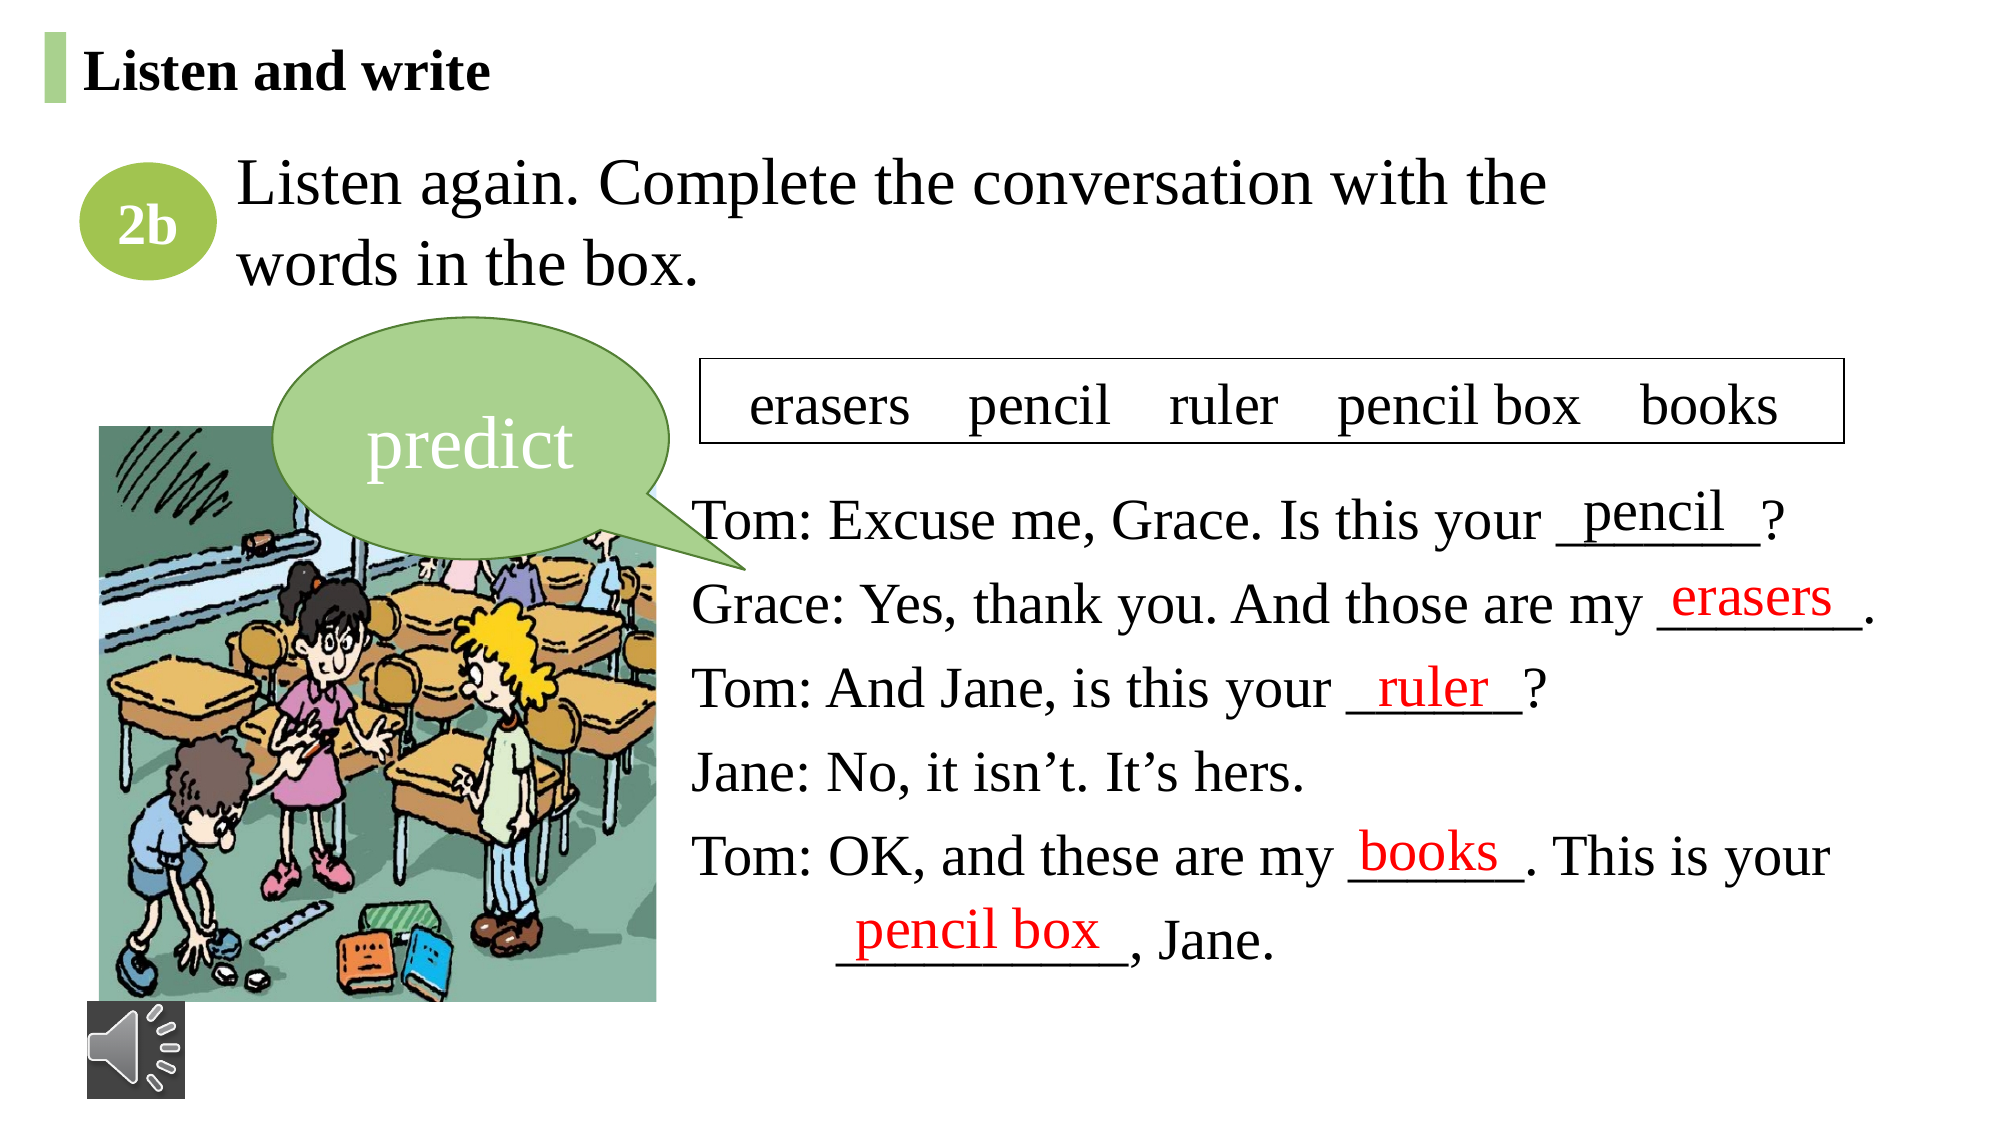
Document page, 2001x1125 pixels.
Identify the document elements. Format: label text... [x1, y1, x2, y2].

text_box erasers pencil ruler pencil box books [699, 358, 1844, 444]
text_box pencil [1568, 464, 1745, 549]
text_box [44, 31, 67, 104]
text_box books [1344, 804, 1569, 890]
text_box Tom: Excuse me, Grace. Is this your _______? Grace: Yes, thank you. And those are my _______. Tom: And Jane, is this your ______? Jane: No, it isn’t. It’s hers. Tom: OK, and these are my ______. This is your __________, Jane. [677, 460, 1979, 1020]
text_box predict [272, 316, 670, 482]
text_box Listen and write [68, 24, 507, 110]
text_box predict [657, 499, 746, 571]
text_box 2b [78, 161, 218, 282]
text_box ruler [1363, 640, 1553, 726]
picture [86, 426, 657, 1101]
text_box erasers [1657, 549, 1867, 635]
text_box Listen again. Complete the conversation with the words in the box. [221, 131, 1615, 306]
text_box pencil box [841, 882, 1130, 968]
